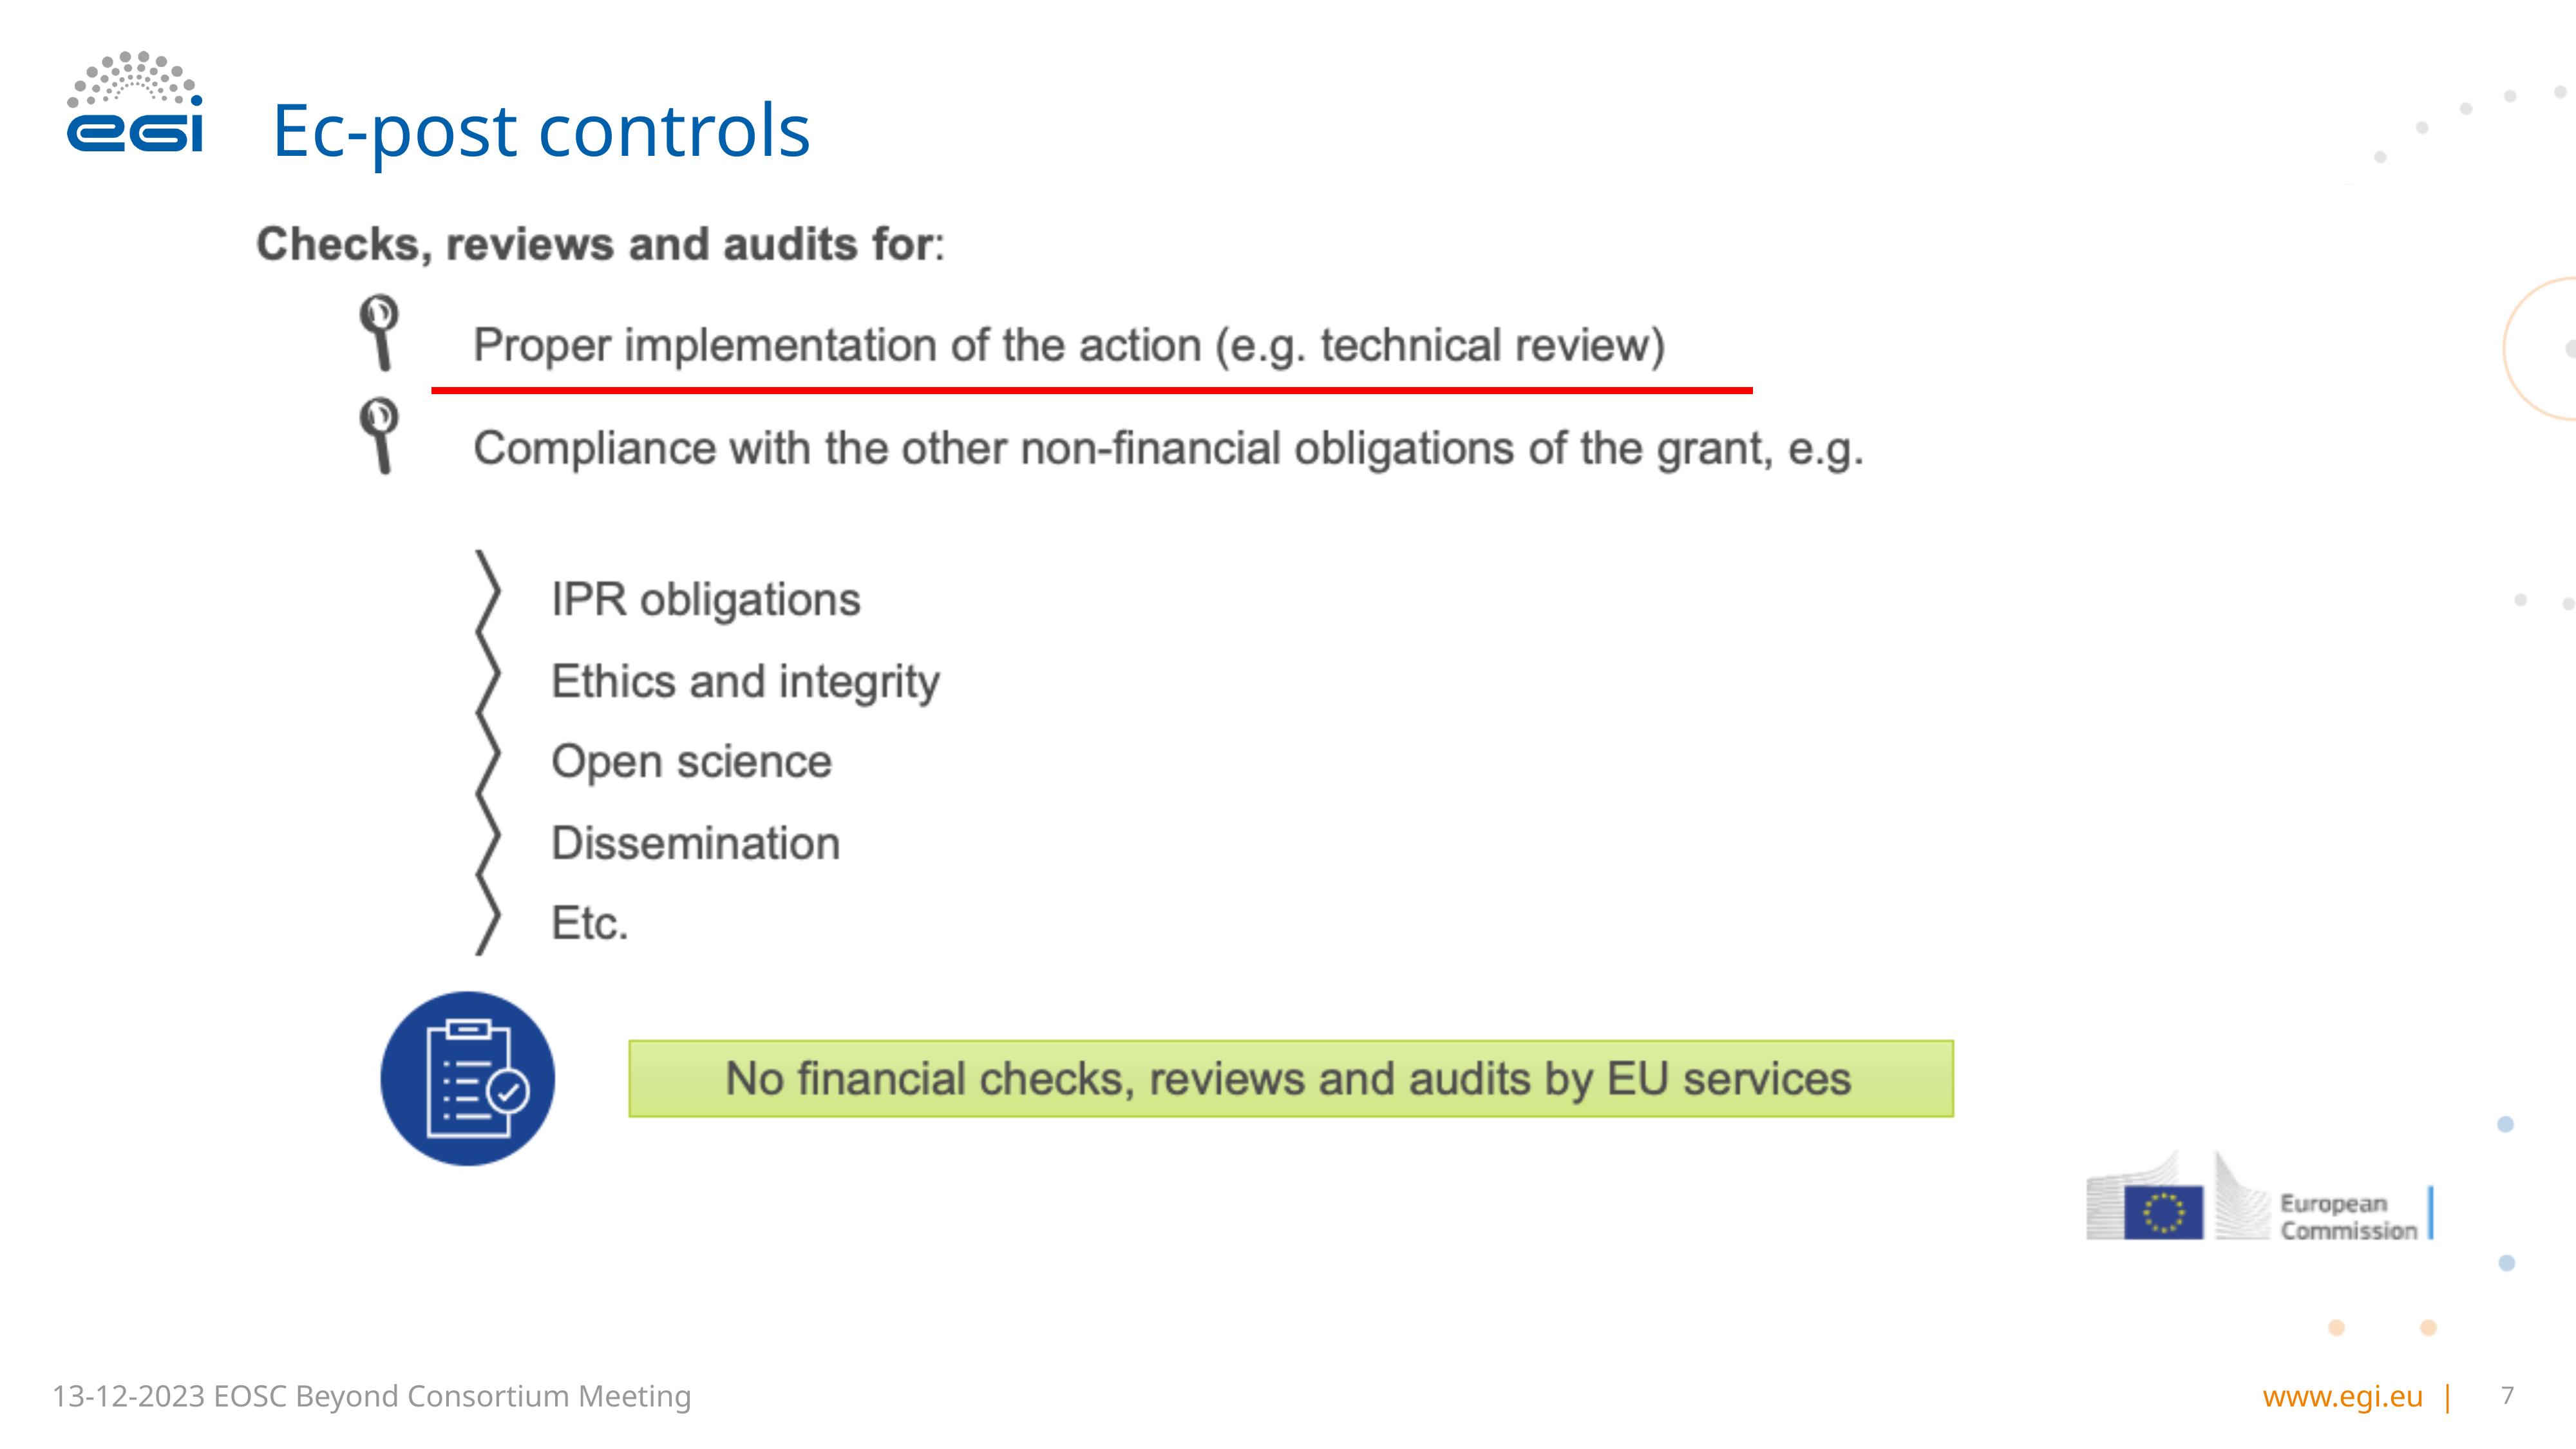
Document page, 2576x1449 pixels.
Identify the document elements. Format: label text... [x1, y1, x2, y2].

picture [67, 51, 202, 151]
slide_number 7 [2452, 971, 2524, 1449]
title Ec-post controls [270, 6, 2576, 249]
picture [171, 185, 2493, 1289]
